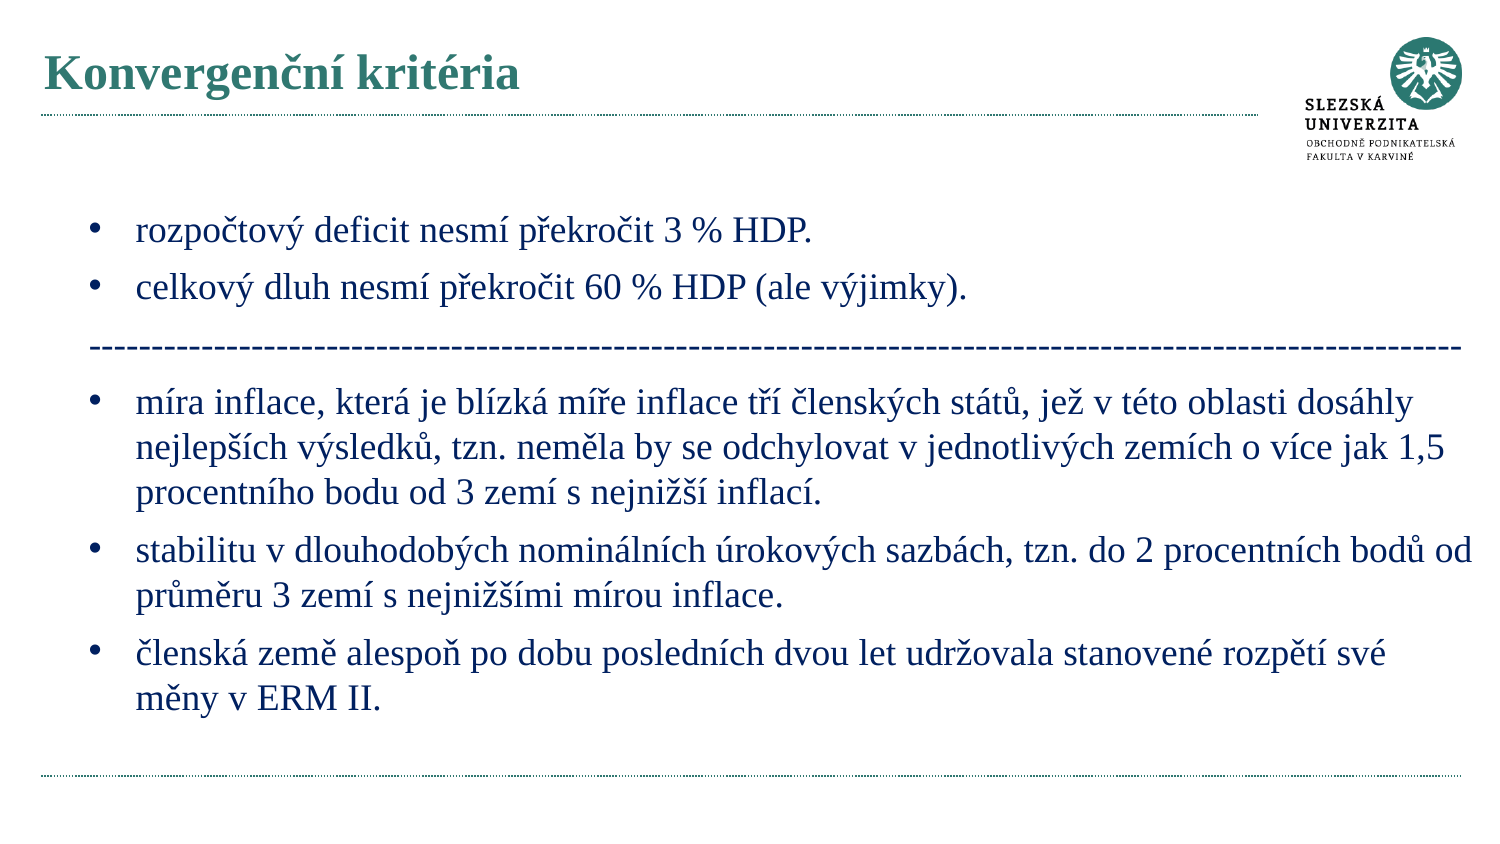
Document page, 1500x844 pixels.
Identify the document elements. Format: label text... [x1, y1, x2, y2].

text_box rozpočtový deficit nesmí překročit 3 % HDP. celkový dluh nesmí překročit 60 % HDP (ale výjimky). -------------------------------------------------------------------------------------------------------------- míra inflace, která je blízká míře inflace tří členských států, jež v této oblasti dosáhly nejlepších výsledků, tzn. neměla by se odchylovat v jednotlivých zemích o více jak 1,5 procentního bodu od 3 zemí s nejnižší inflací. stabilitu v dlouhodobých nominálních úrokových sazbách, tzn. do 2 procentních bodů od průměru 3 zemí s nejnižšími mírou inflace. členská země alespoň po dobu posledních dvou let udržovala stanovené rozpětí své měny v ERM II. [17, 197, 1490, 824]
picture [1305, 37, 1462, 160]
title Konvergenční kritéria [29, 32, 1282, 116]
